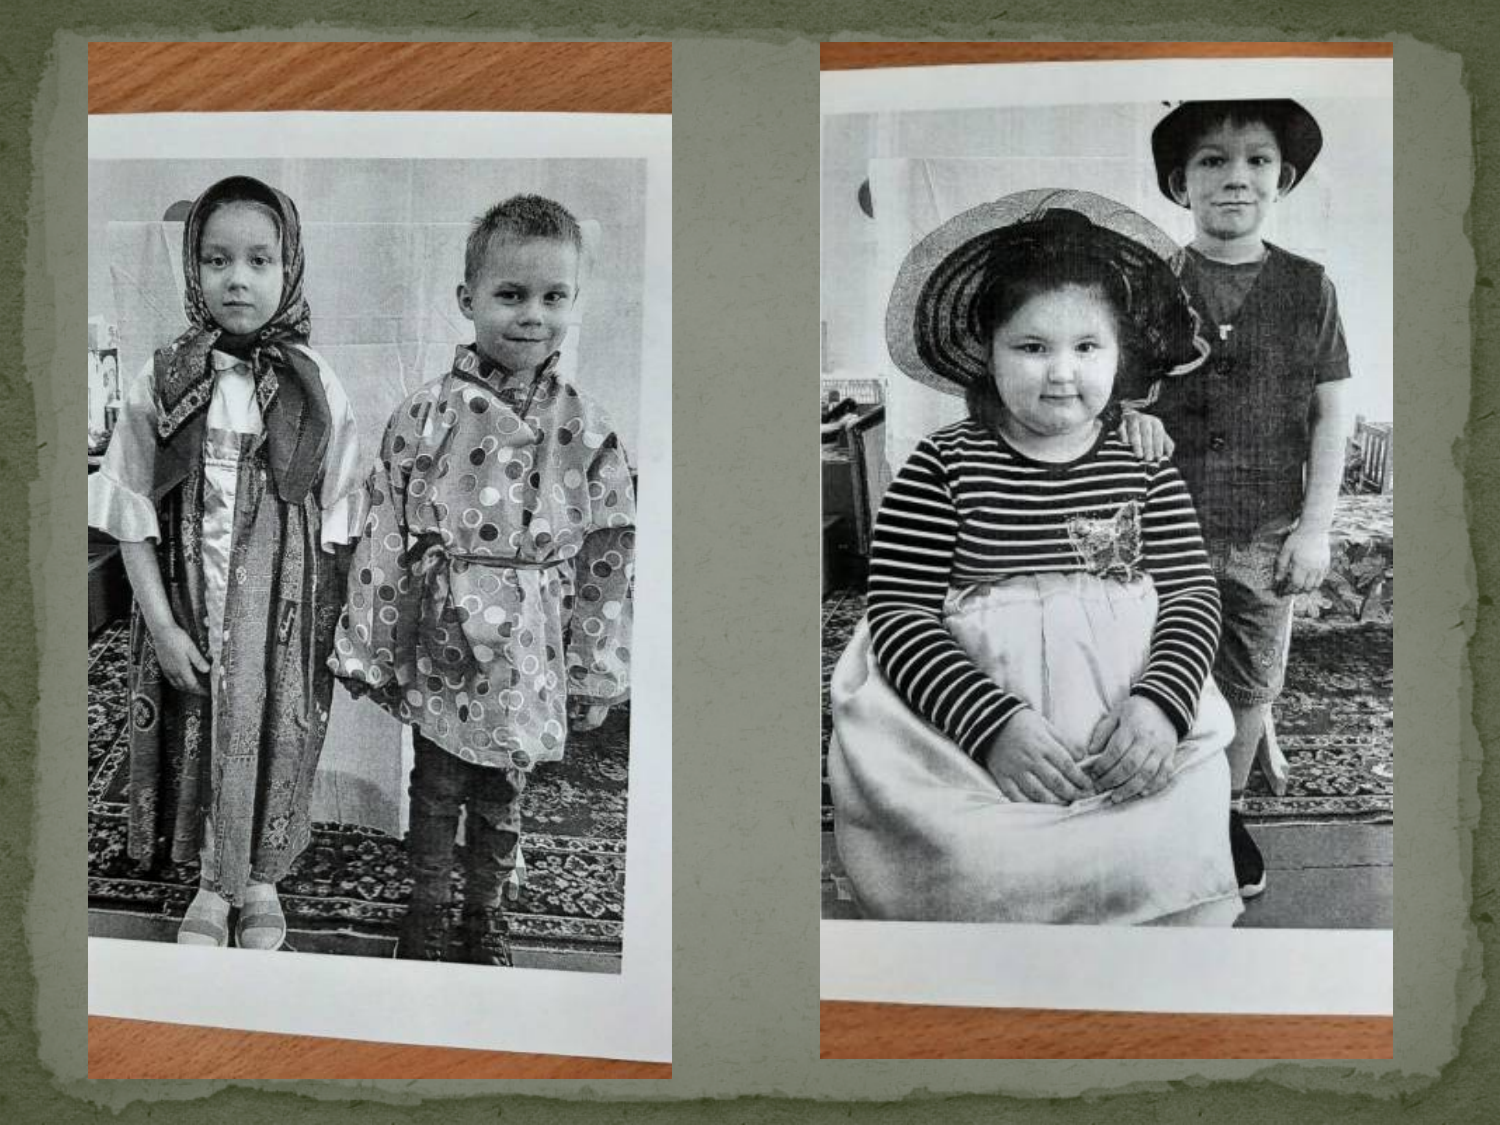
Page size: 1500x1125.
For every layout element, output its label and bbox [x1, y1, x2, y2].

list [822, 44, 1392, 1059]
picture [88, 42, 672, 1079]
